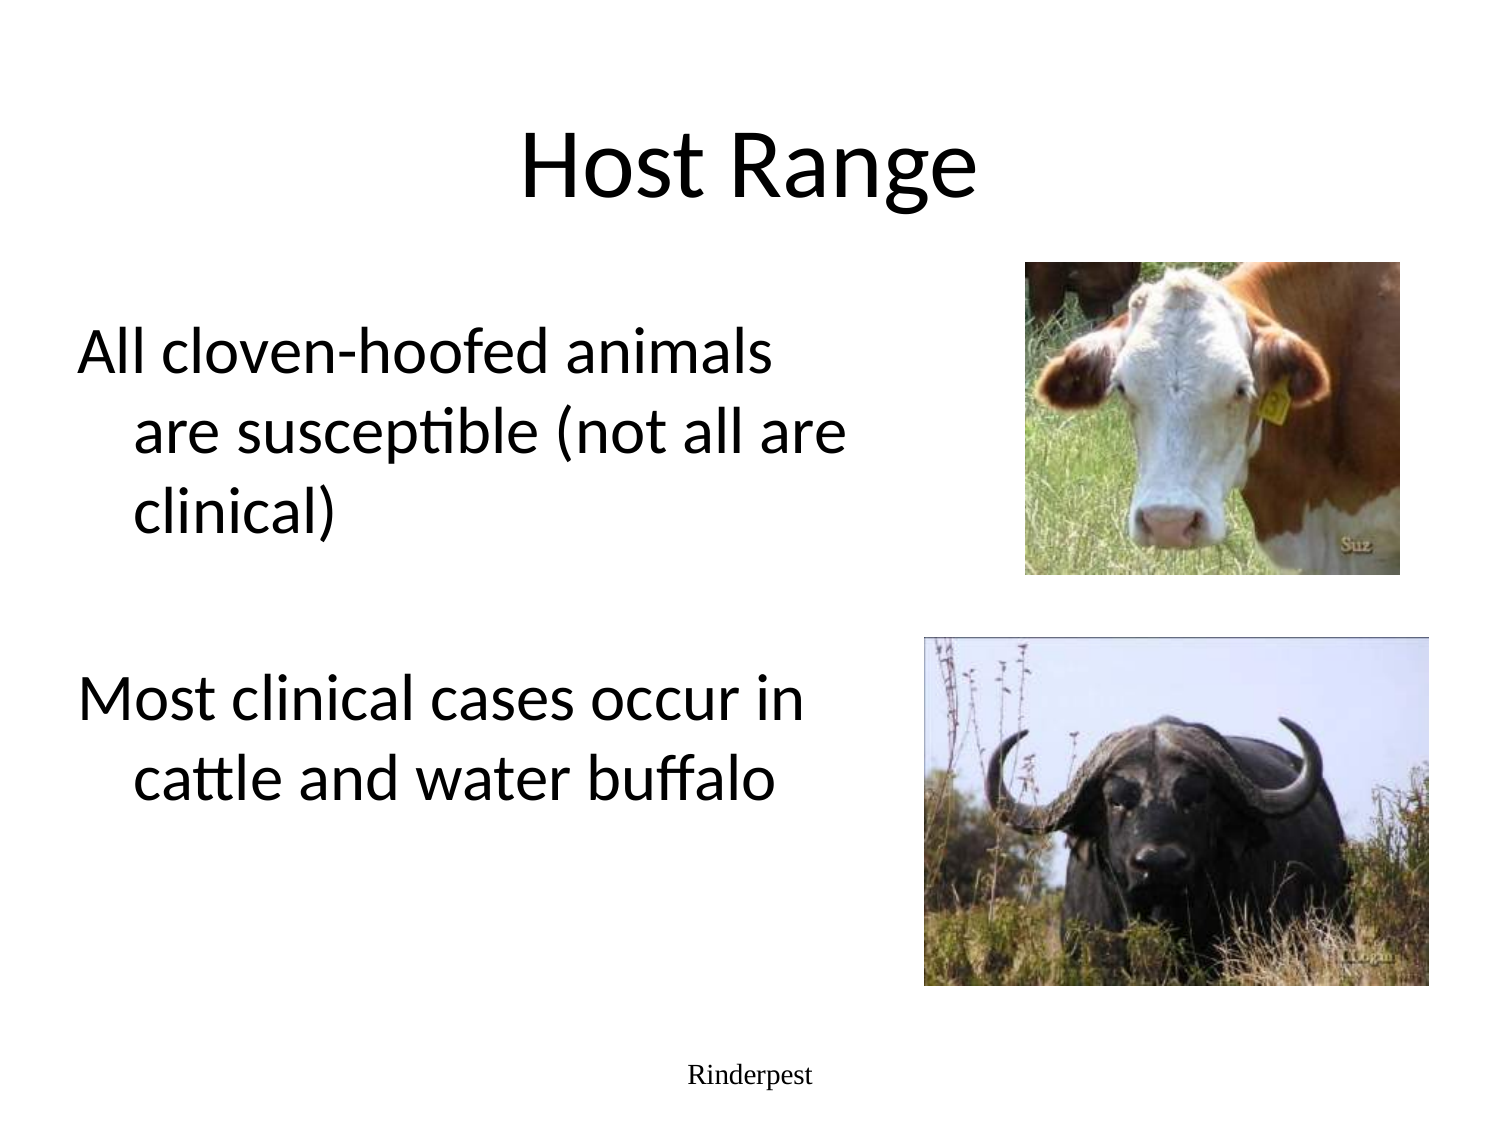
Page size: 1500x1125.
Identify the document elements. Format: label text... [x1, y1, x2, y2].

list All cloven-hoofed animals are susceptible (not all are clinical) Most clinical cases occur in cattle and water buffalo [62, 299, 875, 988]
picture [1024, 262, 1401, 575]
title Host Range [112, 37, 1388, 225]
picture [924, 637, 1429, 986]
footer Rinderpest [512, 1042, 988, 1103]
